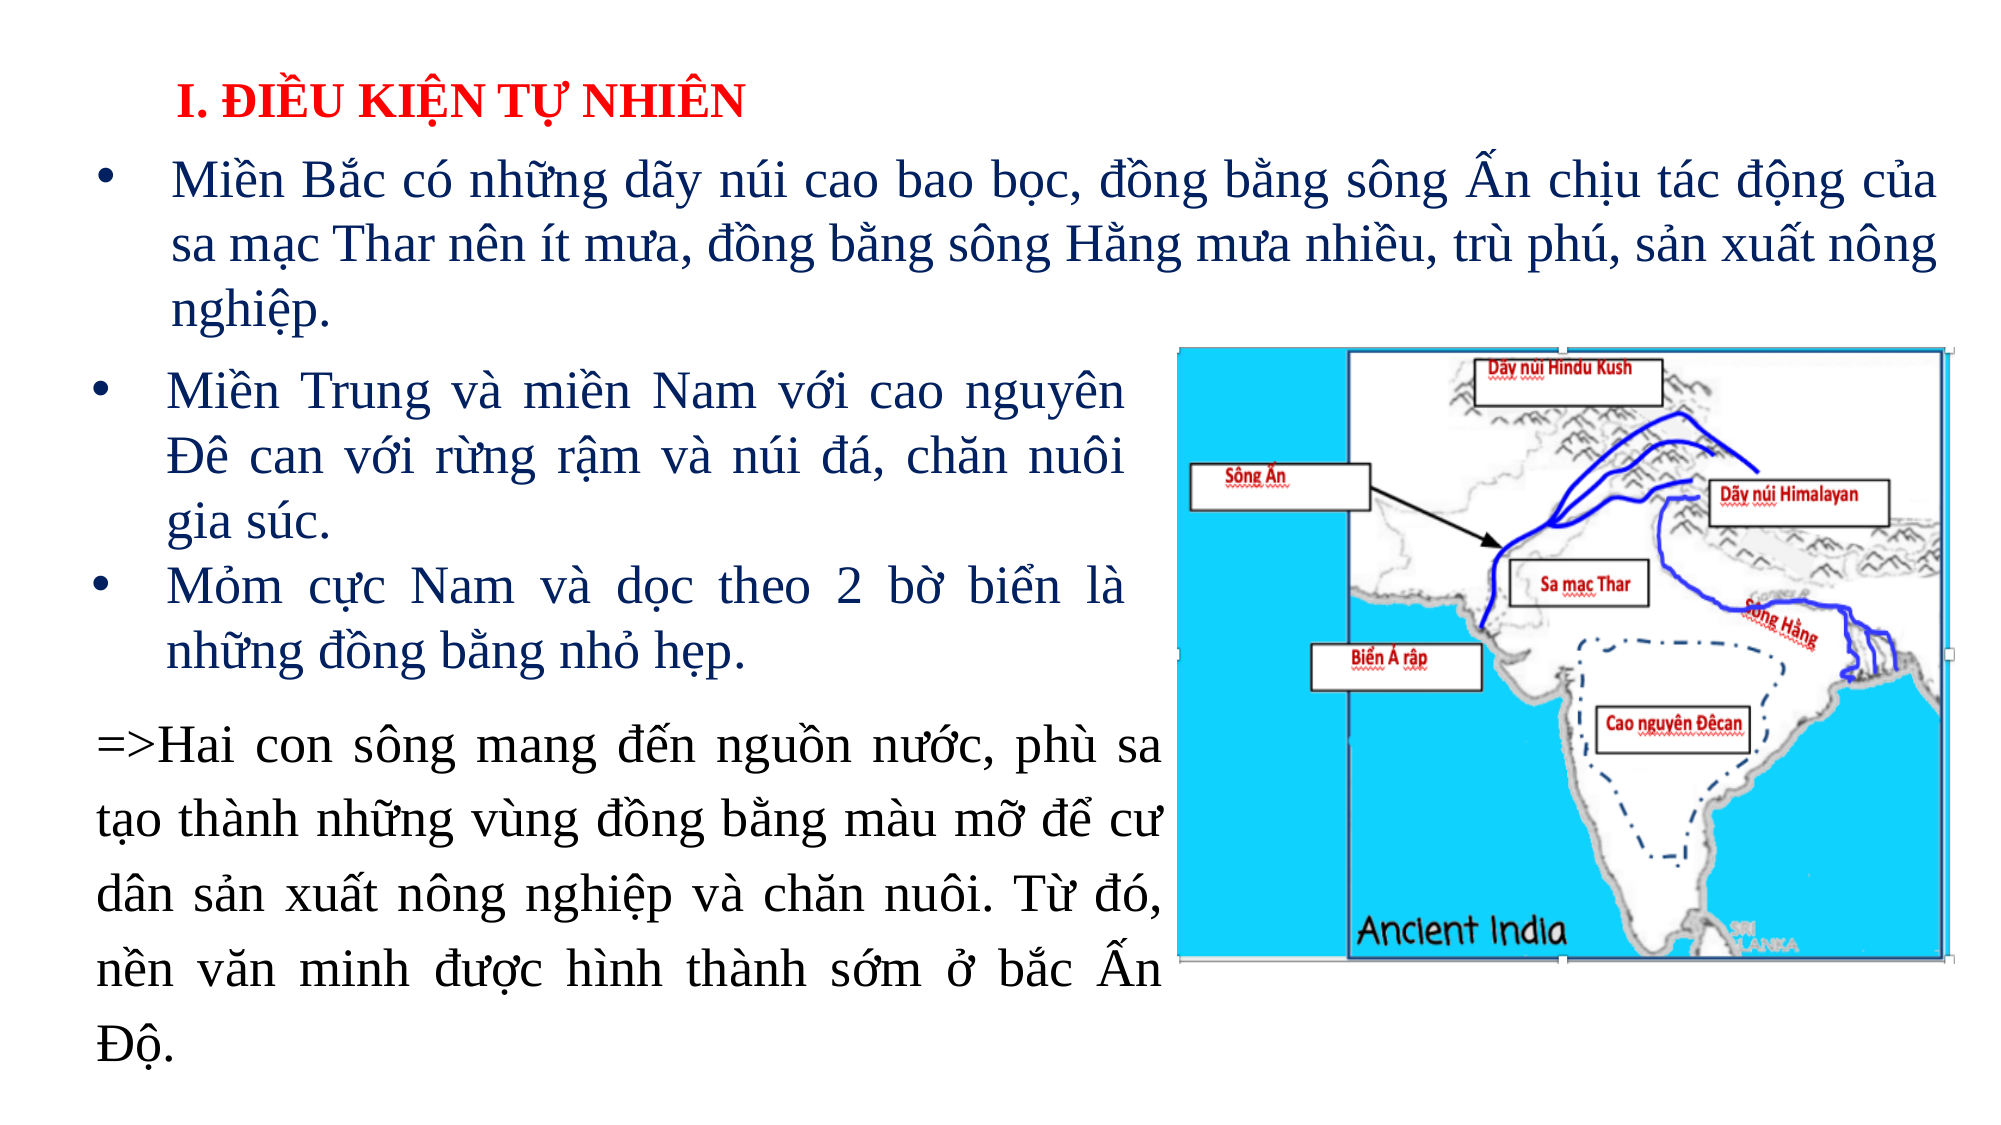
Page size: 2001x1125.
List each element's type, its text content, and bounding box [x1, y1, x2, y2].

text_box Miền Bắc có những dãy núi cao bao bọc, đồng bằng sông Ấn chịu tác động của sa mạc Thar nên ít mưa, đồng bằng sông Hằng mưa nhiều, trù phú, sản xuất nông nghiệp. [81, 135, 1955, 346]
text_box I. ĐIỀU KIỆN TỰ NHIÊN [161, 59, 775, 135]
text_box Miền Trung và miền Nam với cao nguyên Đê can với rừng rậm và núi đá, chăn nuôi gia súc. Mỏm cực Nam và dọc theo 2 bờ biển là những đồng bằng nhỏ hẹp. [76, 347, 1142, 687]
text_box =>Hai con sông mang đến nguồn nước, phù sa tạo thành những vùng đồng bằng màu mỡ để cư dân sản xuất nông nghiệp và chăn nuôi. Từ đó, nền văn minh được hình thành sớm ở bắc Ấn Độ. [81, 690, 1178, 1080]
picture [1177, 347, 1955, 964]
